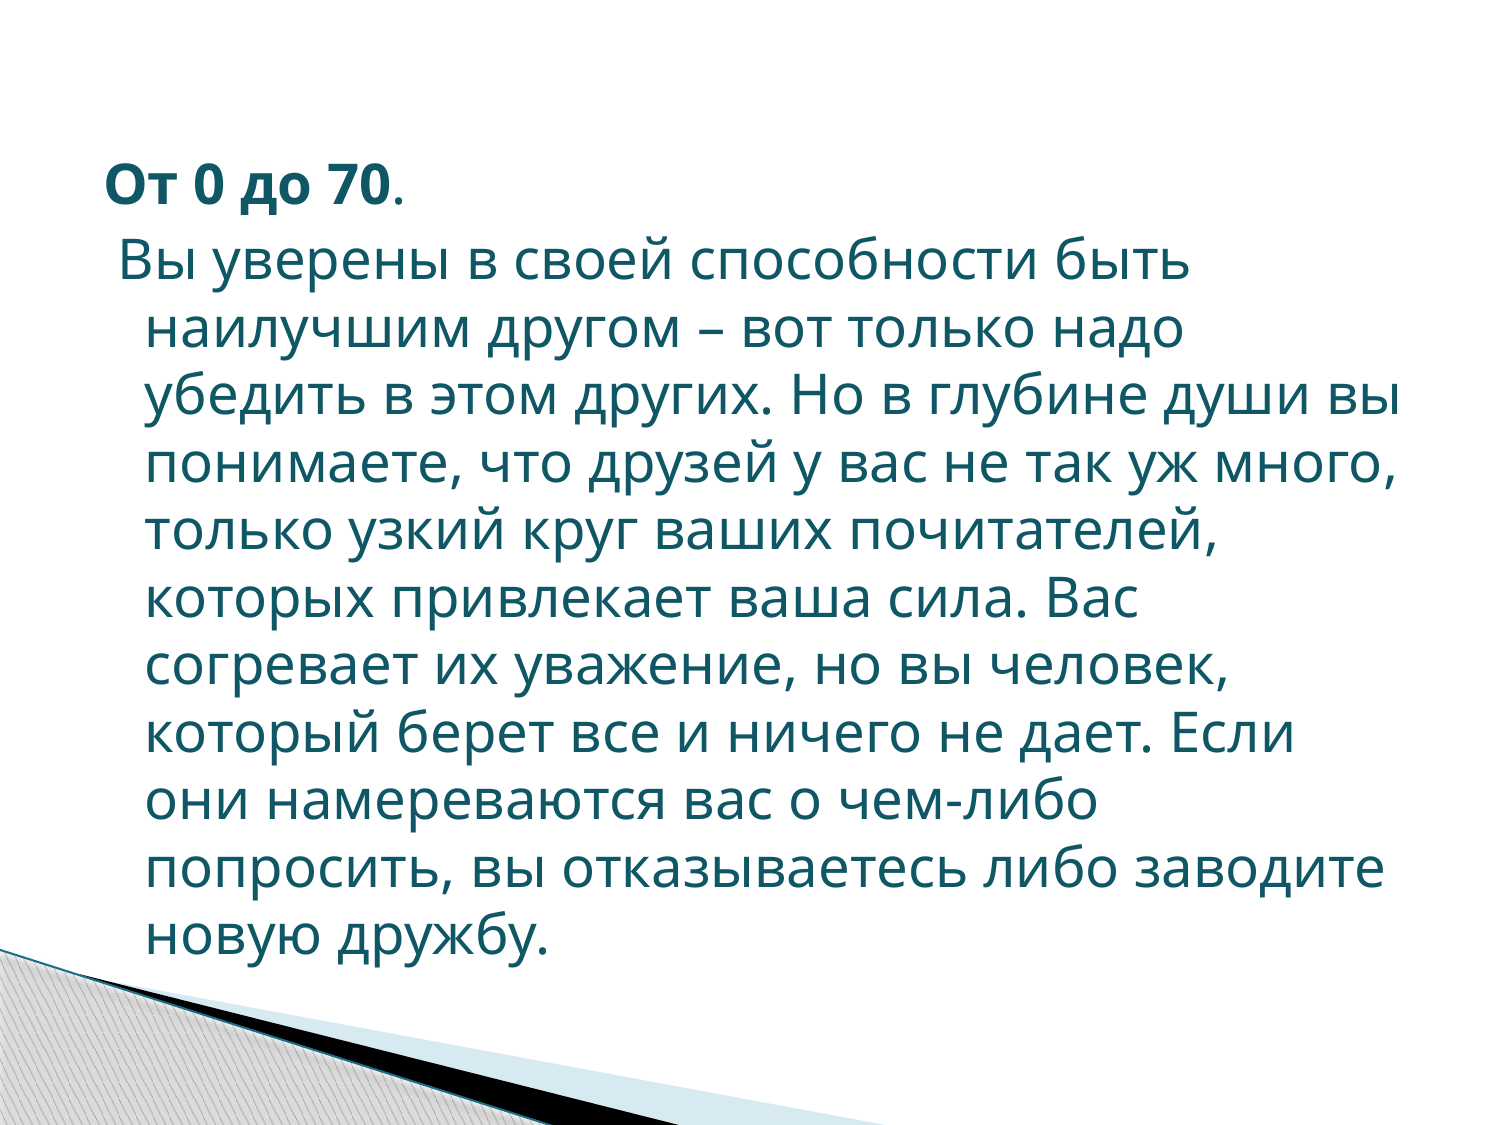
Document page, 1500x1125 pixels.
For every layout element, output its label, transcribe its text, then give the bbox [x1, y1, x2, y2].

list От 0 до 70. Вы уверены в своей способности быть наилучшим другом – вот только надо убедить в этом других. Но в глубине души вы понимаете, что друзей у вас не так уж много, только узкий круг ваших почитателей, которых привлекает ваша сила. Вас согревает их уважение, но вы человек, который берет все и ничего не дает. Если они намереваются вас о чем-либо попросить, вы отказываетесь либо заводите новую дружбу. [70, 140, 1425, 986]
